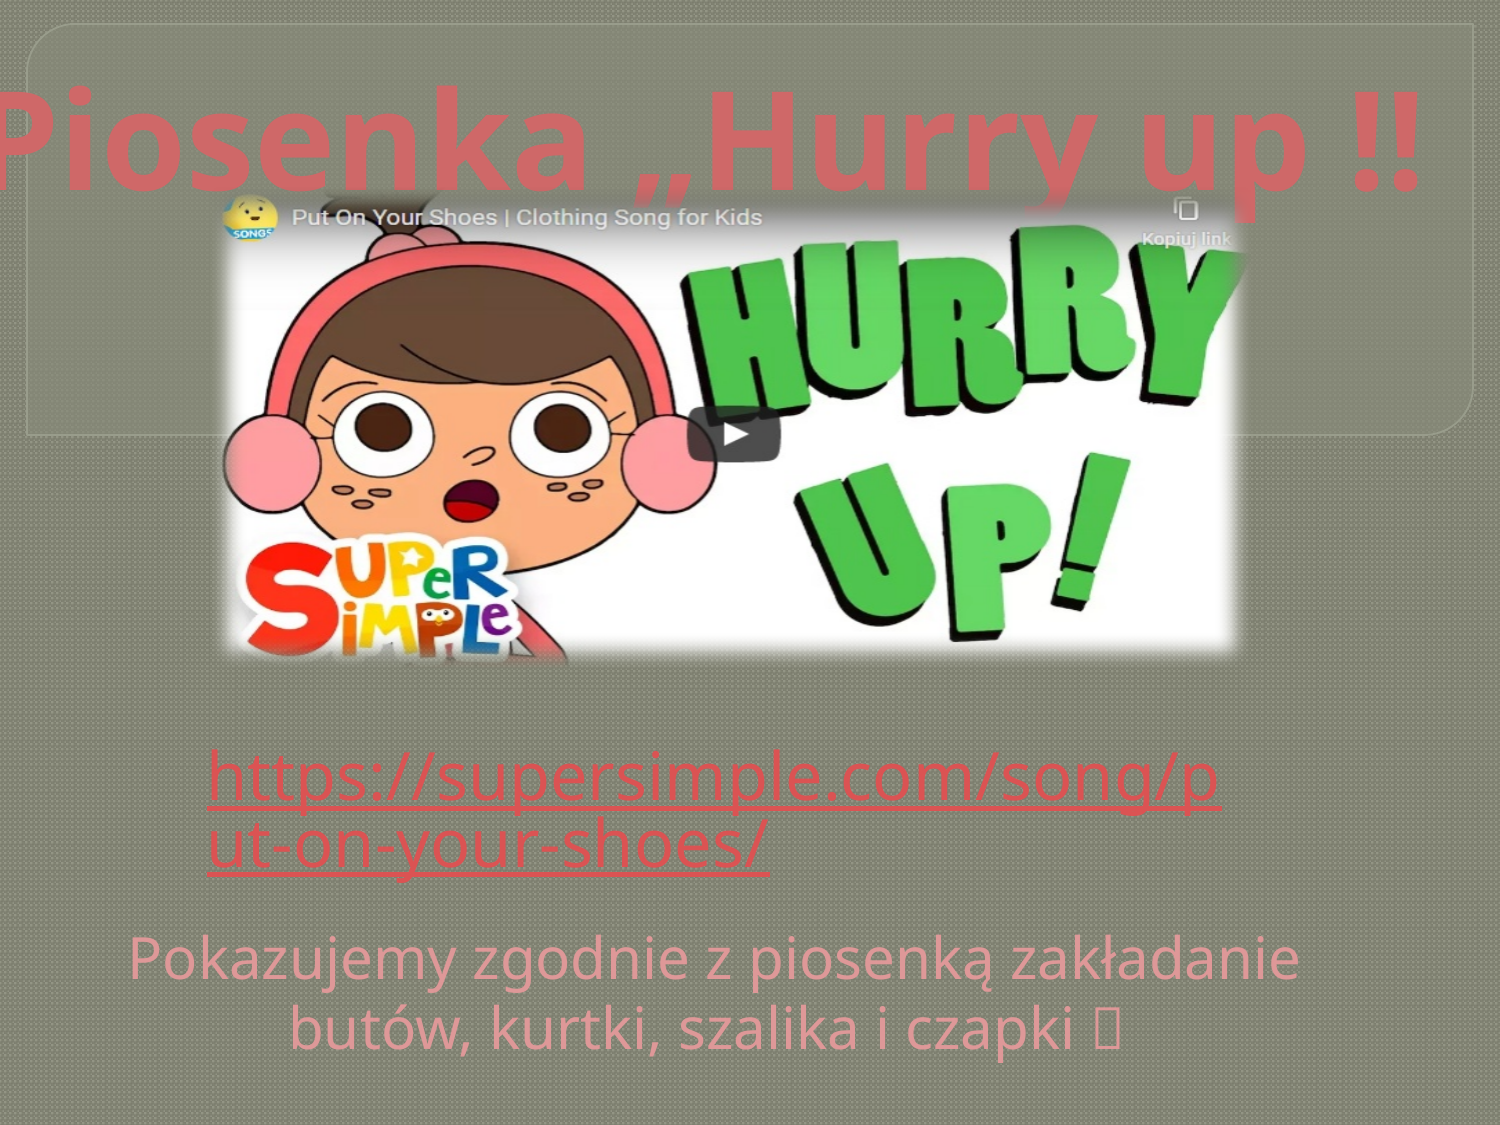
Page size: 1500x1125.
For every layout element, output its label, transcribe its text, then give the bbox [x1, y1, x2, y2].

picture [210, 187, 1251, 669]
text_box Pokazujemy zgodnie z piosenką zakładanie butów, kurtki, szalika i czapki  [105, 913, 1325, 1069]
subtitle https://supersimple.com/song/put-on-your-shoes/ [199, 726, 1276, 913]
title Piosenka „Hurry up !! [0, 46, 1500, 226]
